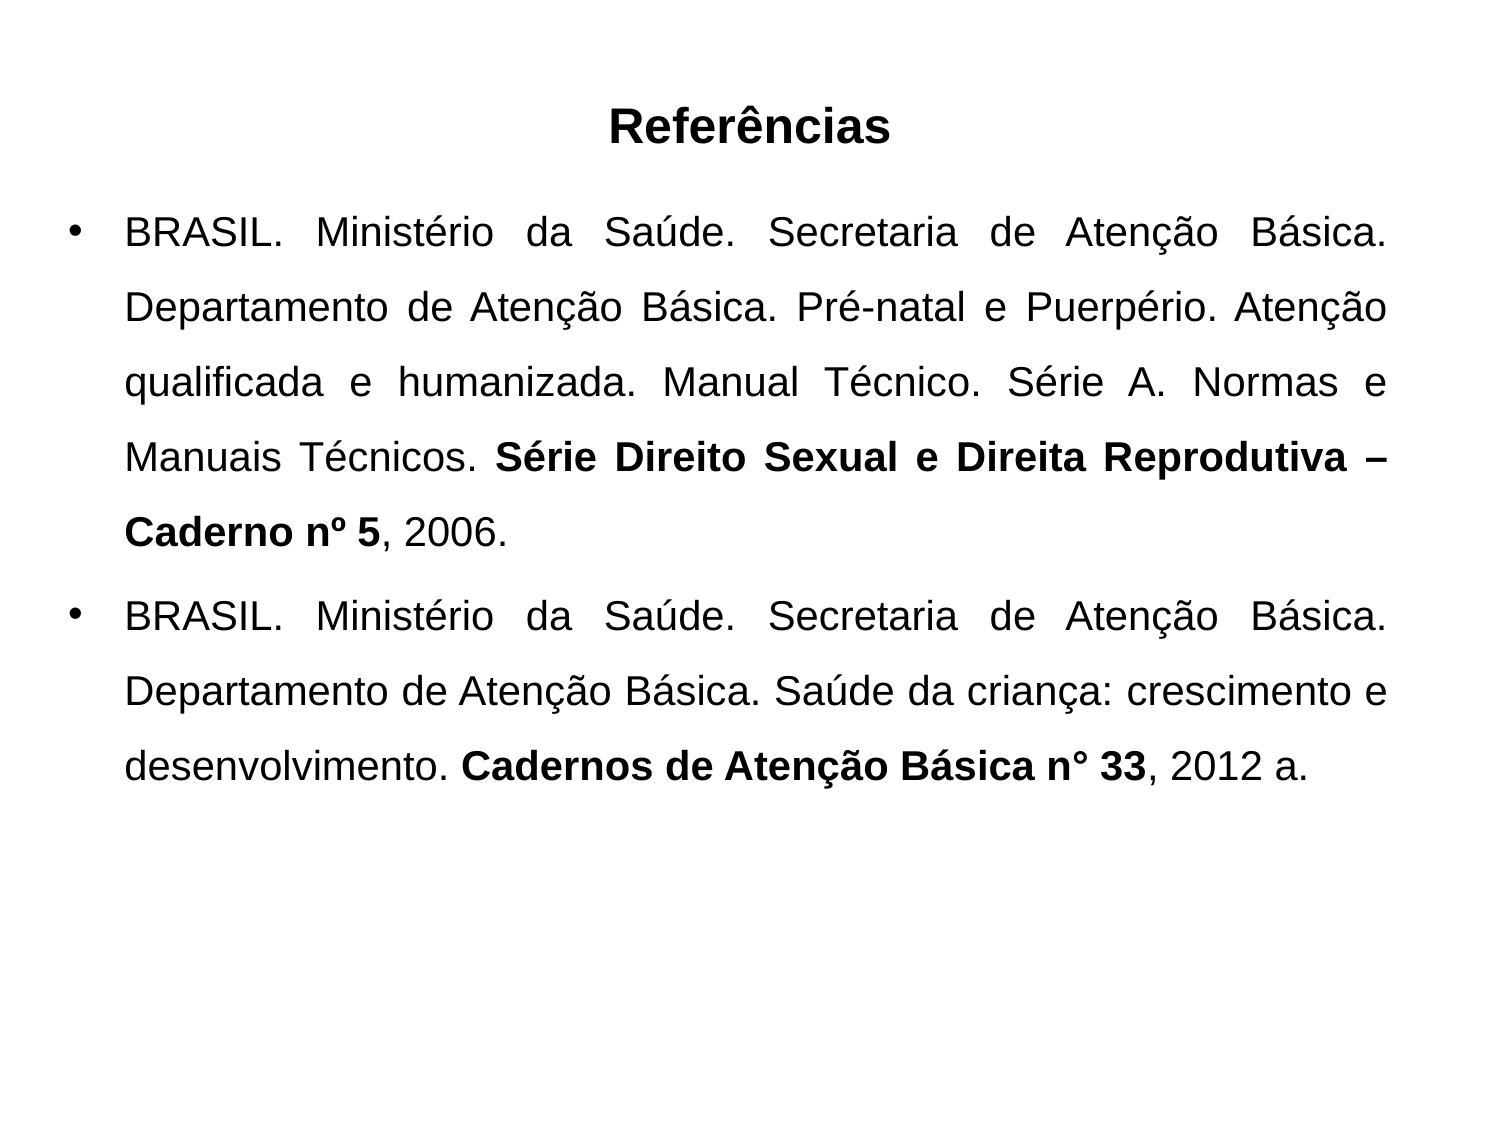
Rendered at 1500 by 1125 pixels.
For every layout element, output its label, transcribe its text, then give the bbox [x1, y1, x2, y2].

list BRASIL. Ministério da Saúde. Secretaria de Atenção Básica. Departamento de Atenção Básica. Pré-natal e Puerpério. Atenção qualificada e humanizada. Manual Técnico. Série A. Normas e Manuais Técnicos. Série Direito Sexual e Direita Reprodutiva – Caderno nº 5, 2006. BRASIL. Ministério da Saúde. Secretaria de Atenção Básica. Departamento de Atenção Básica. Saúde da criança: crescimento e desenvolvimento. Cadernos de Atenção Básica n° 33, 2012 a. [53, 172, 1404, 953]
title Referências [75, 45, 1425, 233]
